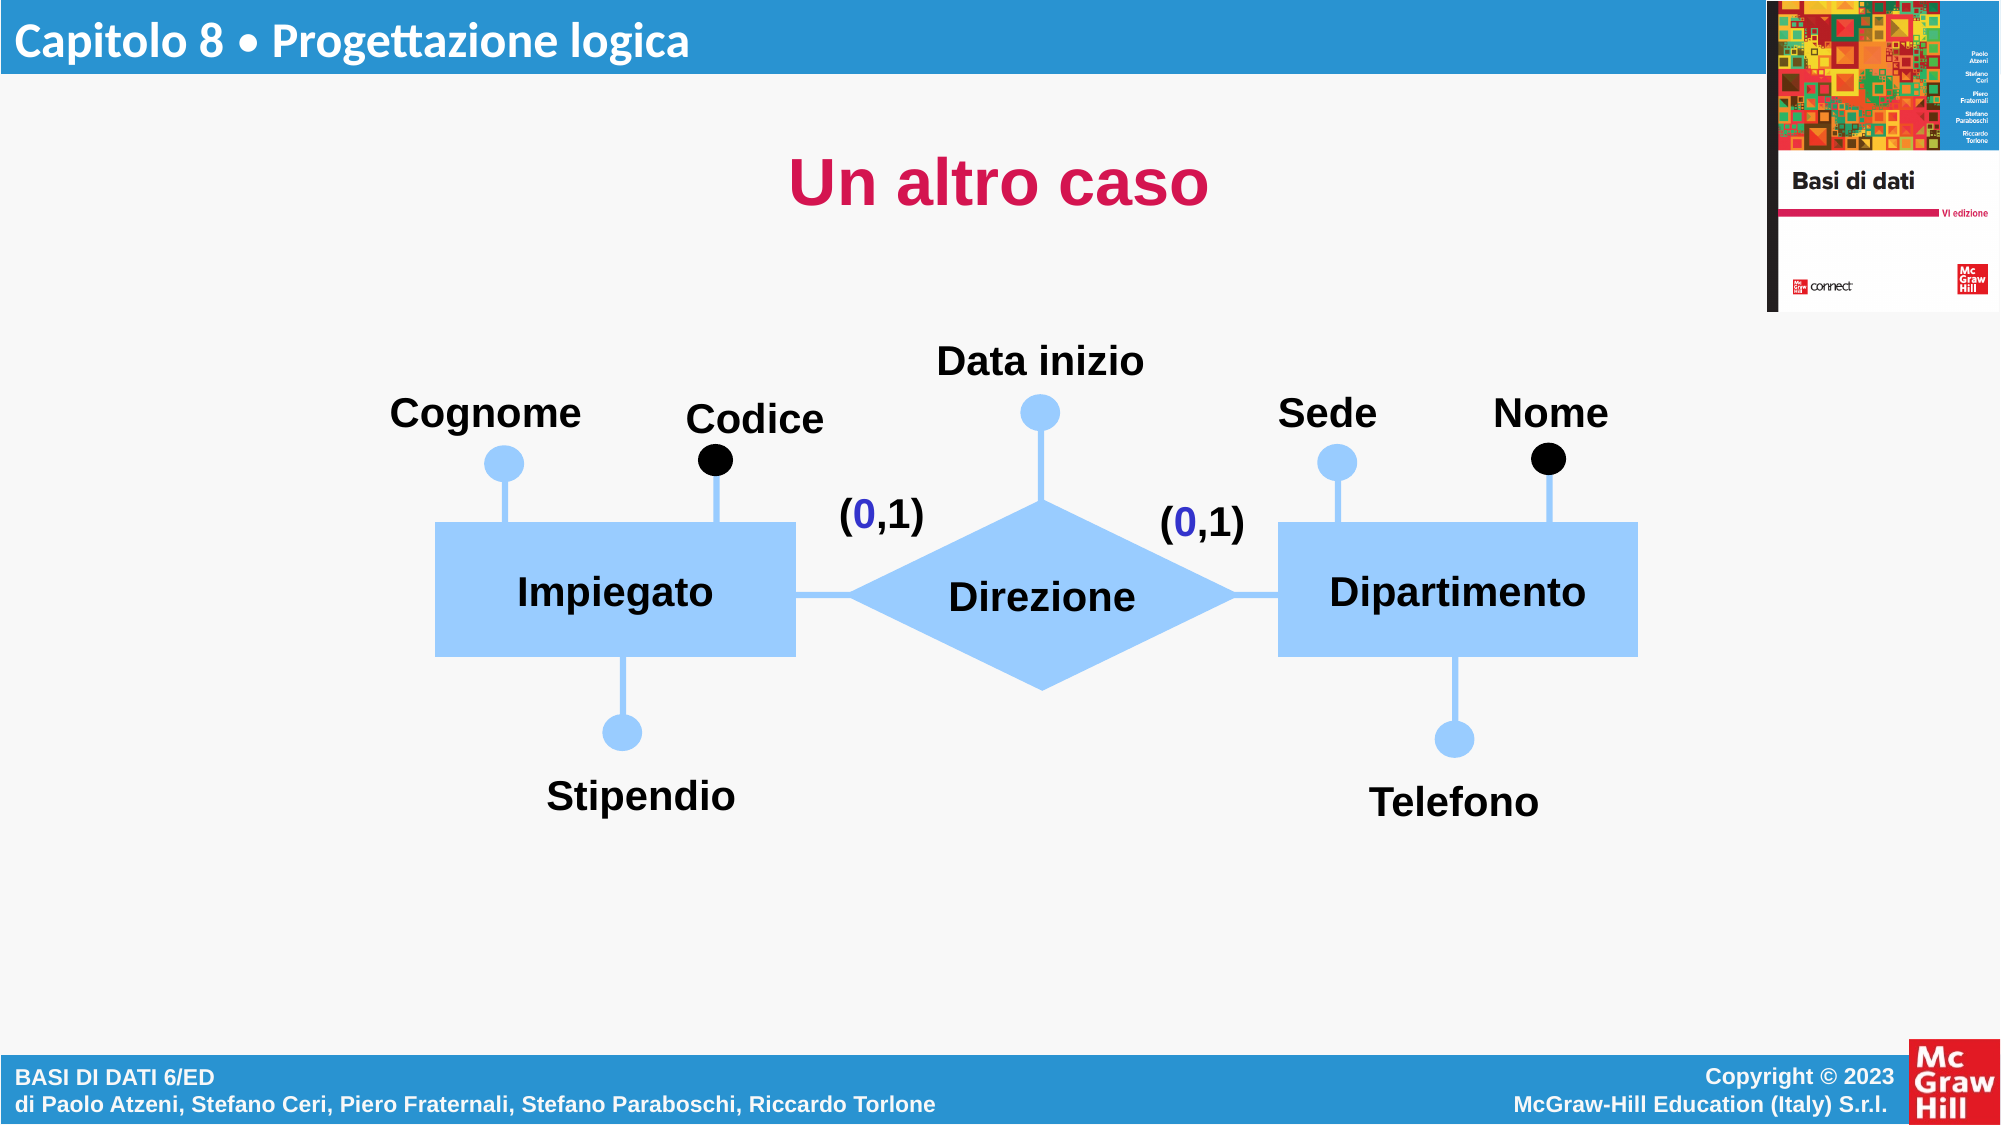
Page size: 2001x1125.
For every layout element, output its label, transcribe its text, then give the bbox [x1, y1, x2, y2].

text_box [374, 325, 1638, 833]
picture [1909, 1039, 2001, 1125]
picture [1767, 1, 1999, 312]
title Un altro caso [232, 148, 1768, 208]
text_box [337, 737, 1750, 1013]
